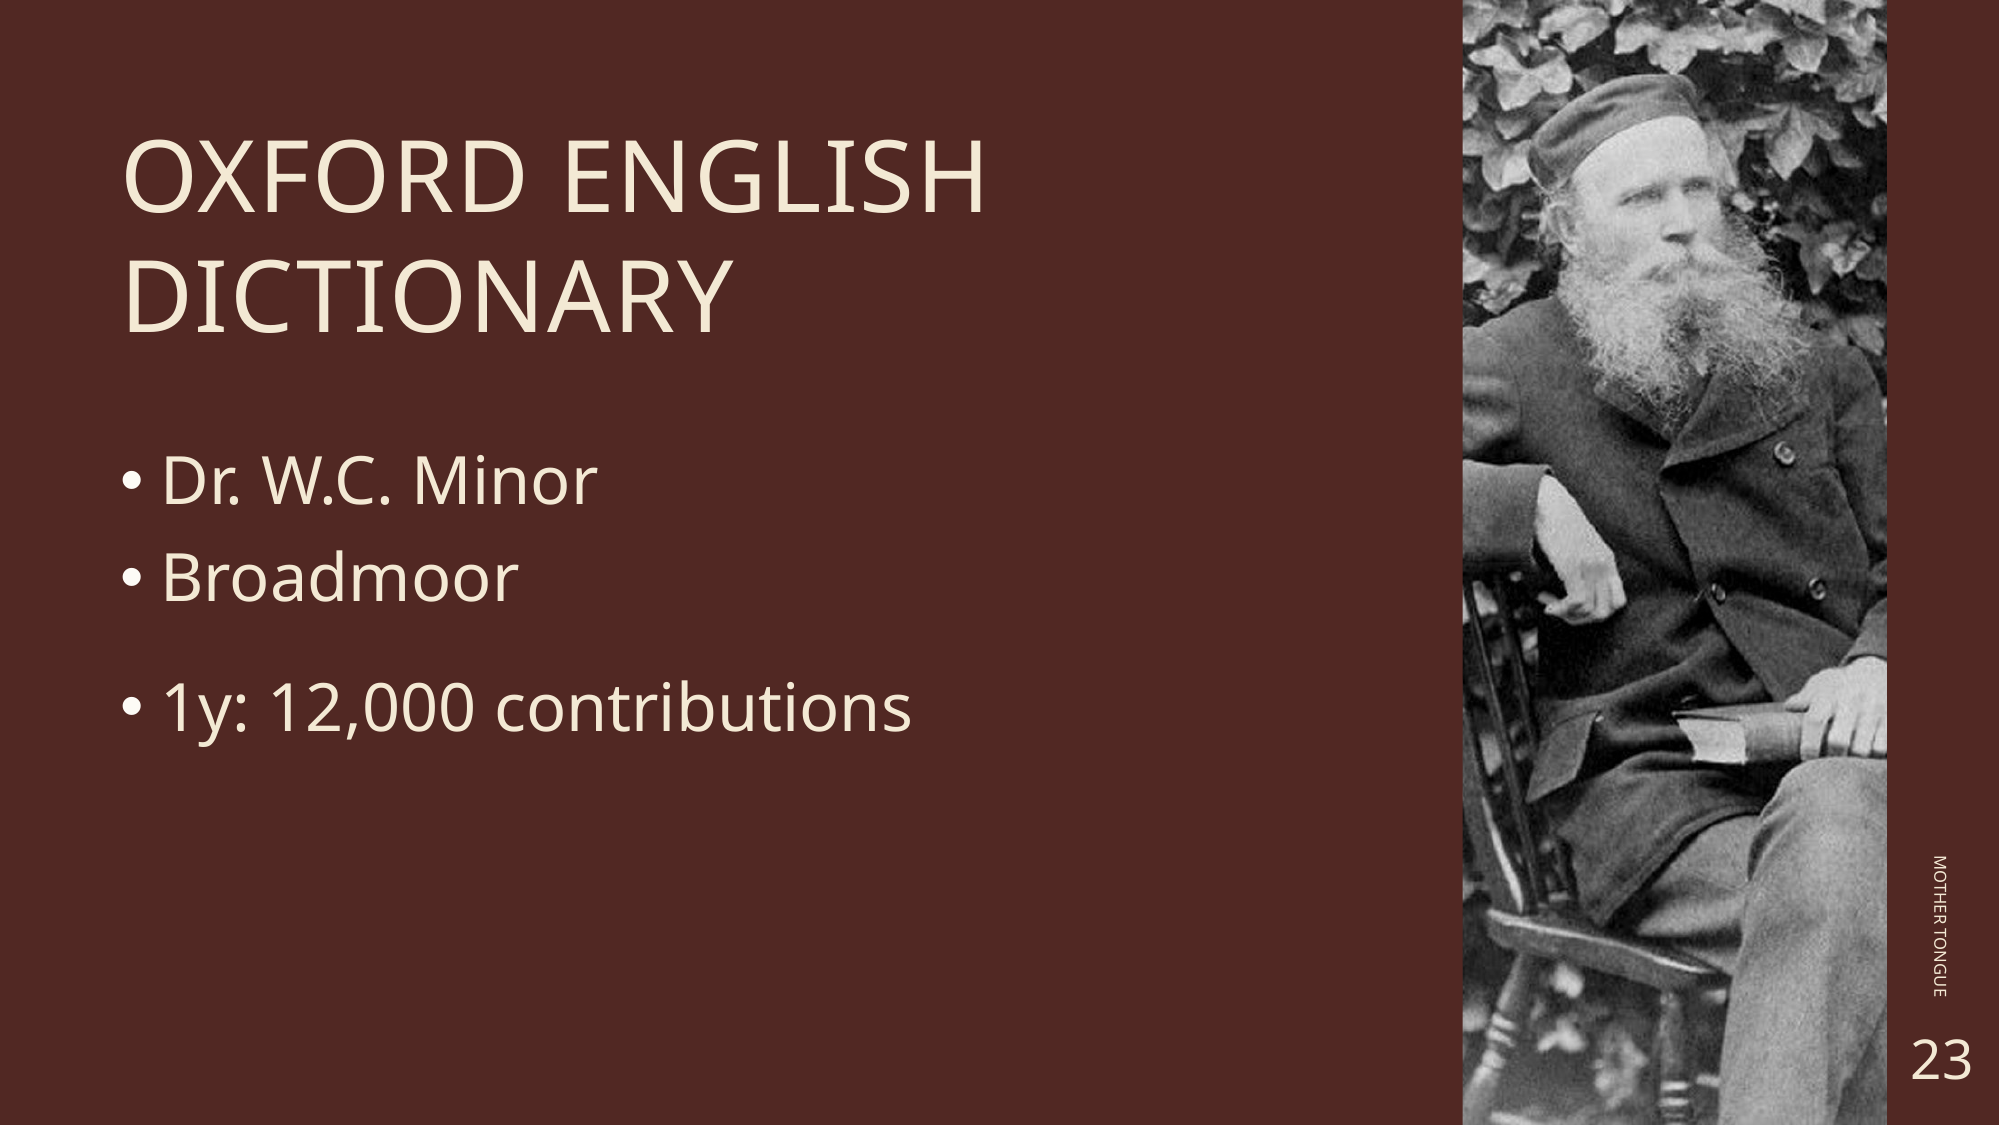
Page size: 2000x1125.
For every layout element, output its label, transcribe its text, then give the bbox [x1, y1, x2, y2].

slide_number 23 [1897, 1024, 1988, 1100]
title Oxford English dictionary [105, 104, 1230, 384]
list 1y: 12,000 contributions [105, 666, 1293, 1016]
footer MOTHER TONGUE [1923, 799, 1959, 1013]
list Dr. W.C. Minor Broadmoor [105, 439, 1293, 632]
picture [1462, 0, 1887, 1125]
